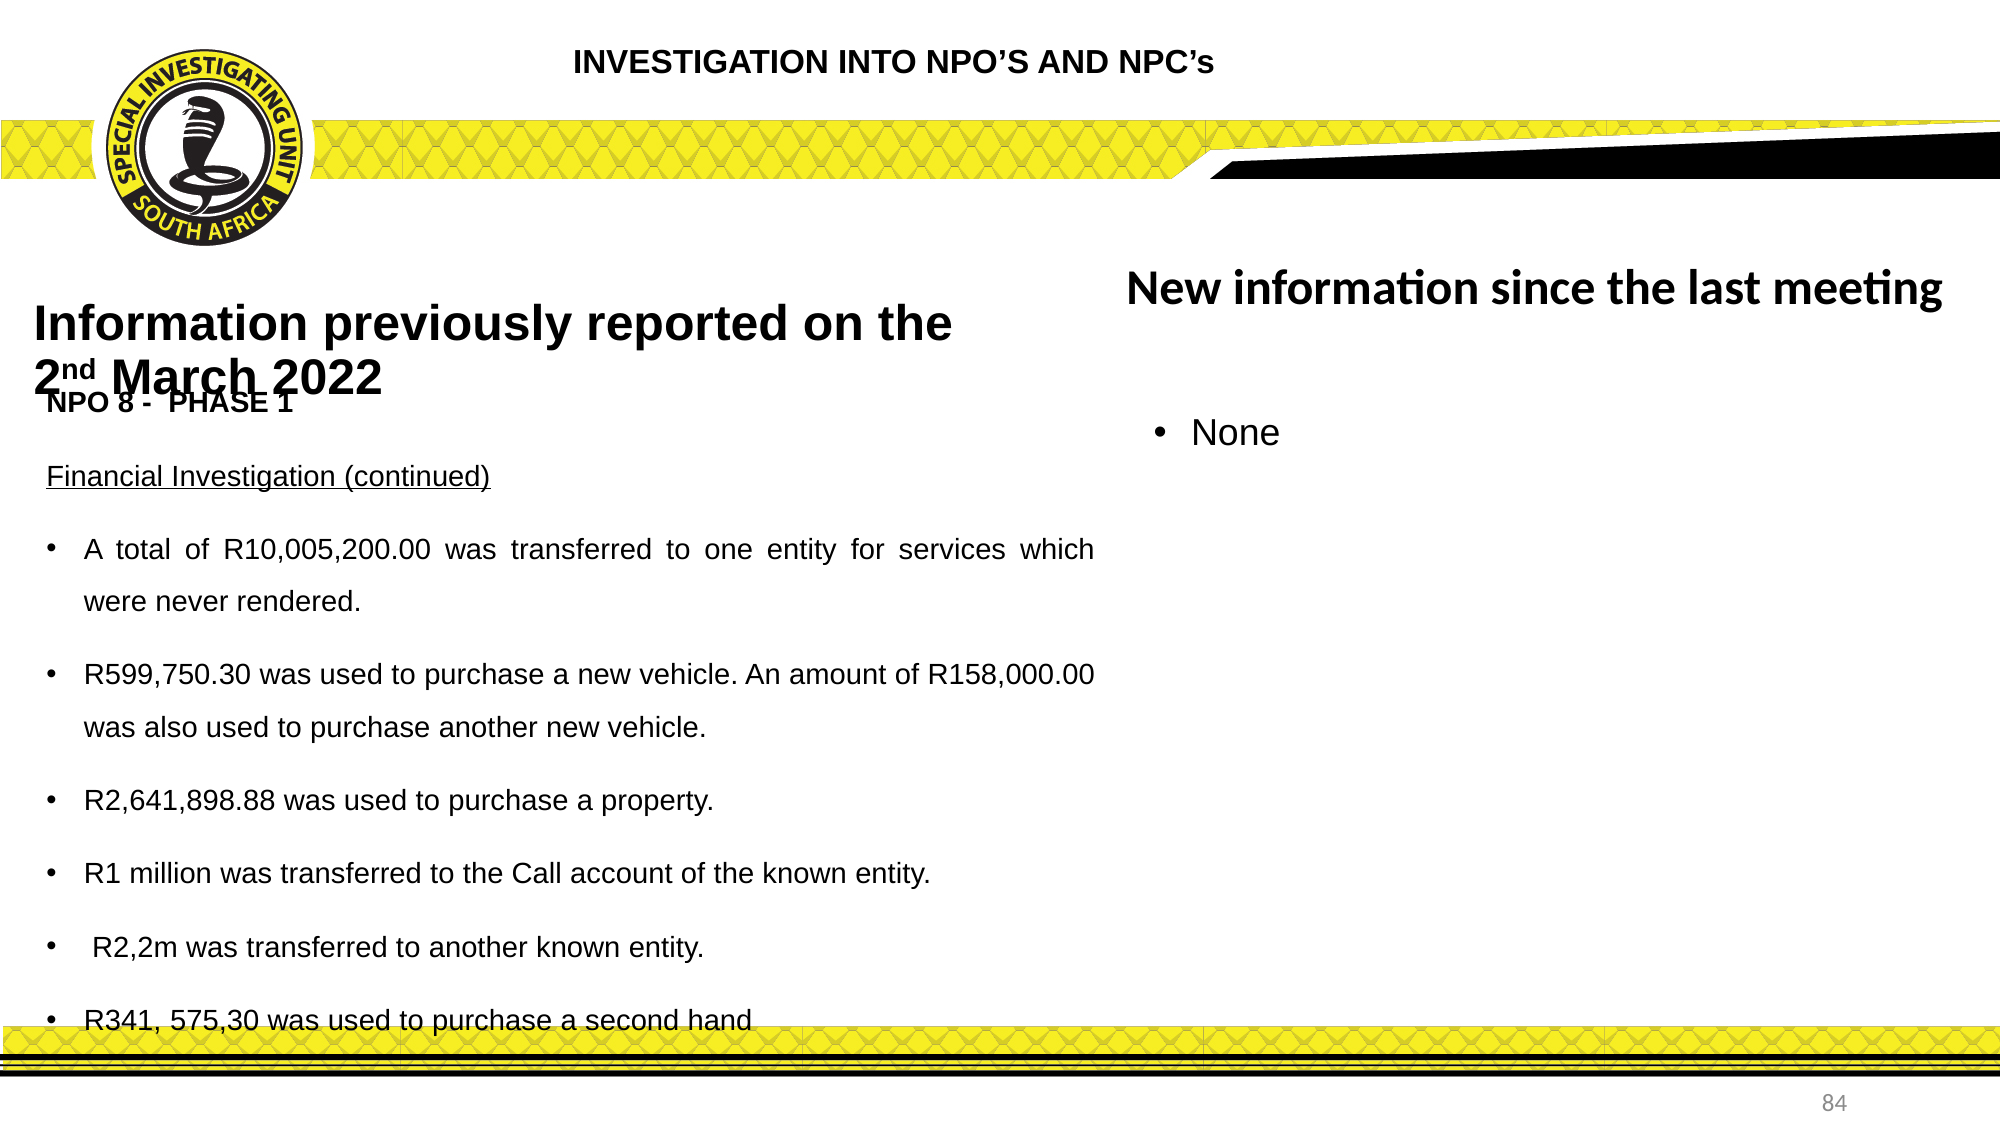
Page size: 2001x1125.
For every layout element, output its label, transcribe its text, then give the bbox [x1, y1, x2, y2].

picture [0, 0, 2000, 1125]
list New information since the last meeting [1111, 227, 1982, 323]
text_box INVESTIGATION INTO NPO’S AND NPC’s [448, 37, 1341, 88]
list NPO 8 - PHASE 1 Financial Investigation (continued) A total of R10,005,200.00 was transferred to one entity for services which were never rendered. R599,750.30 was used to purchase a new vehicle. An amount of R158,000.00 was also used to purchase another new vehicle. R2,641,898.88 was used to purchase a property. R1 million was transferred to the Call account of the known entity. R2,2m was transferred to another known entity. R341, 575,30 was used to purchase a second hand [31, 358, 1112, 1011]
list Information previously reported on the 2nd March 2022 [18, 290, 984, 426]
slide_number 84 [1412, 1072, 1863, 1125]
list None [1138, 406, 1863, 1011]
